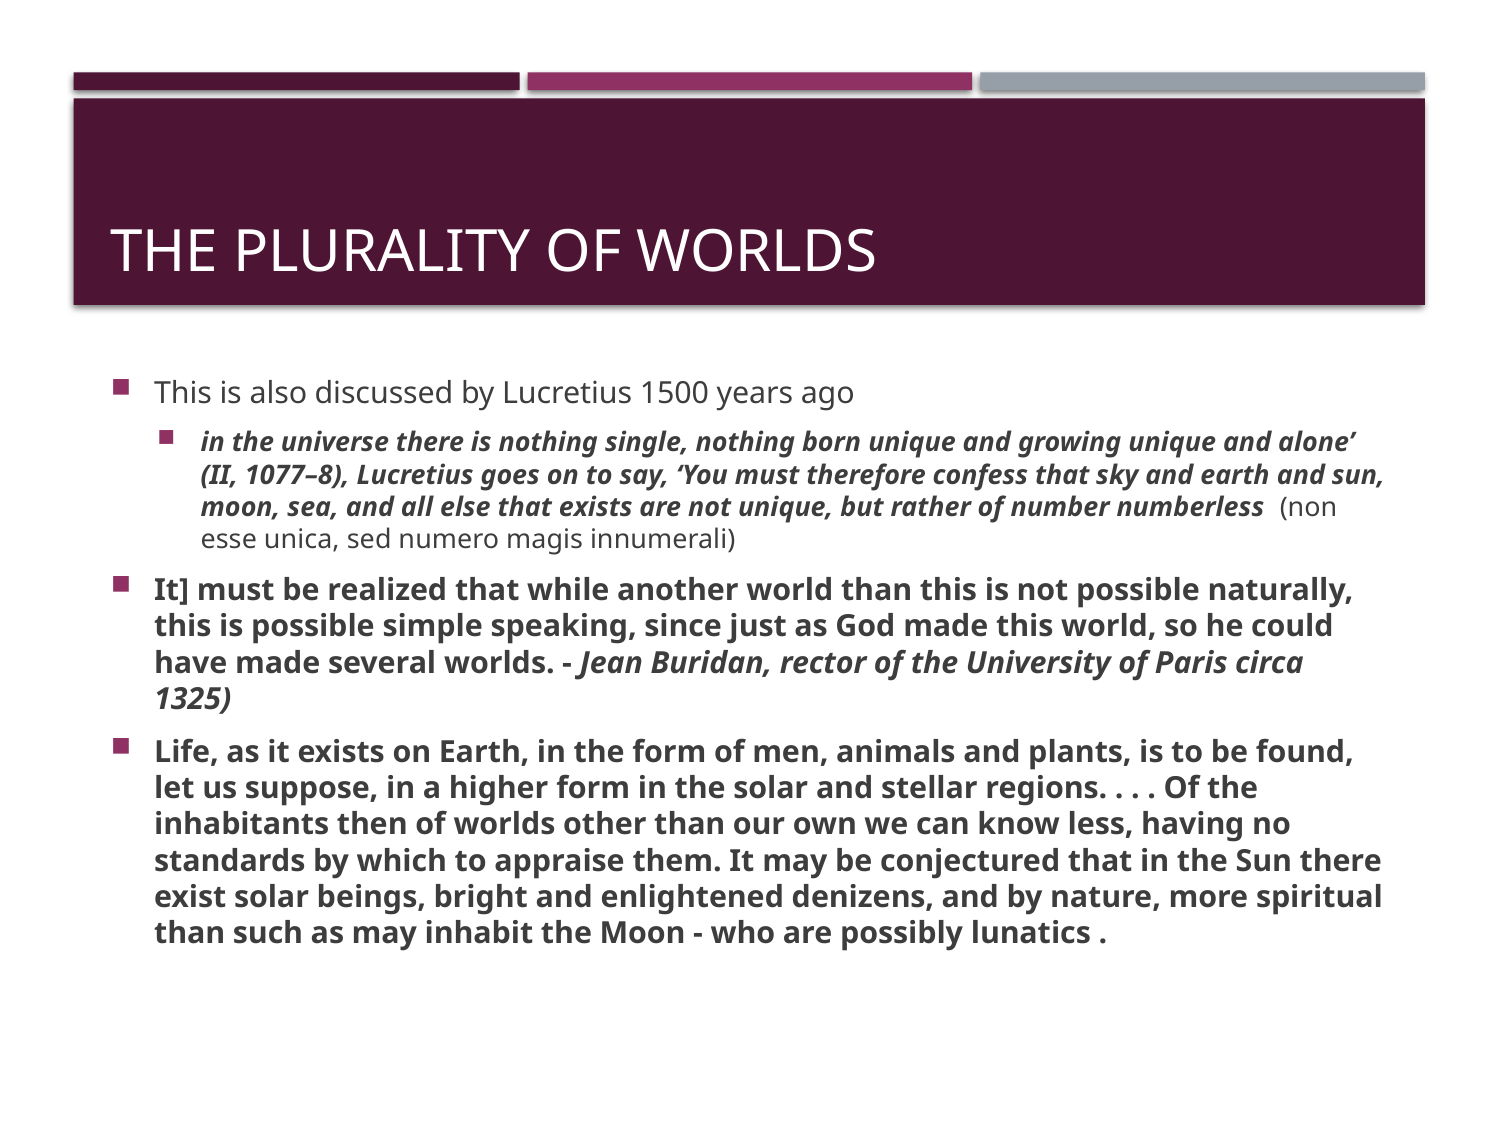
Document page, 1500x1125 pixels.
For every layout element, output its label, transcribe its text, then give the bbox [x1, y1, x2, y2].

title The Plurality of Worlds [95, 112, 1406, 291]
list This is also discussed by Lucretius 1500 years ago in the universe there is nothing single, nothing born unique and growing unique and alone’ (II, 1077–8), Lucretius goes on to say, ‘You must therefore confess that sky and earth and sun, moon, sea, and all else that exists are not unique, but rather of number numberless (non esse unica, sed numero magis innumerali) It] must be realized that while another world than this is not possible naturally, this is possible simple speaking, since just as God made this world, so he could have made several worlds. - Jean Buridan, rector of the University of Paris circa 1325) Life, as it exists on Earth, in the form of men, animals and plants, is to be found, let us suppose, in a higher form in the solar and stellar regions. . . . Of the inhabitants then of worlds other than our own we can know less, having no standards by which to appraise them. It may be conjectured that in the Sun there exist solar beings, bright and enlightened denizens, and by nature, more spiritual than such as may inhabit the Moon - who are possibly lunatics . [95, 365, 1406, 962]
